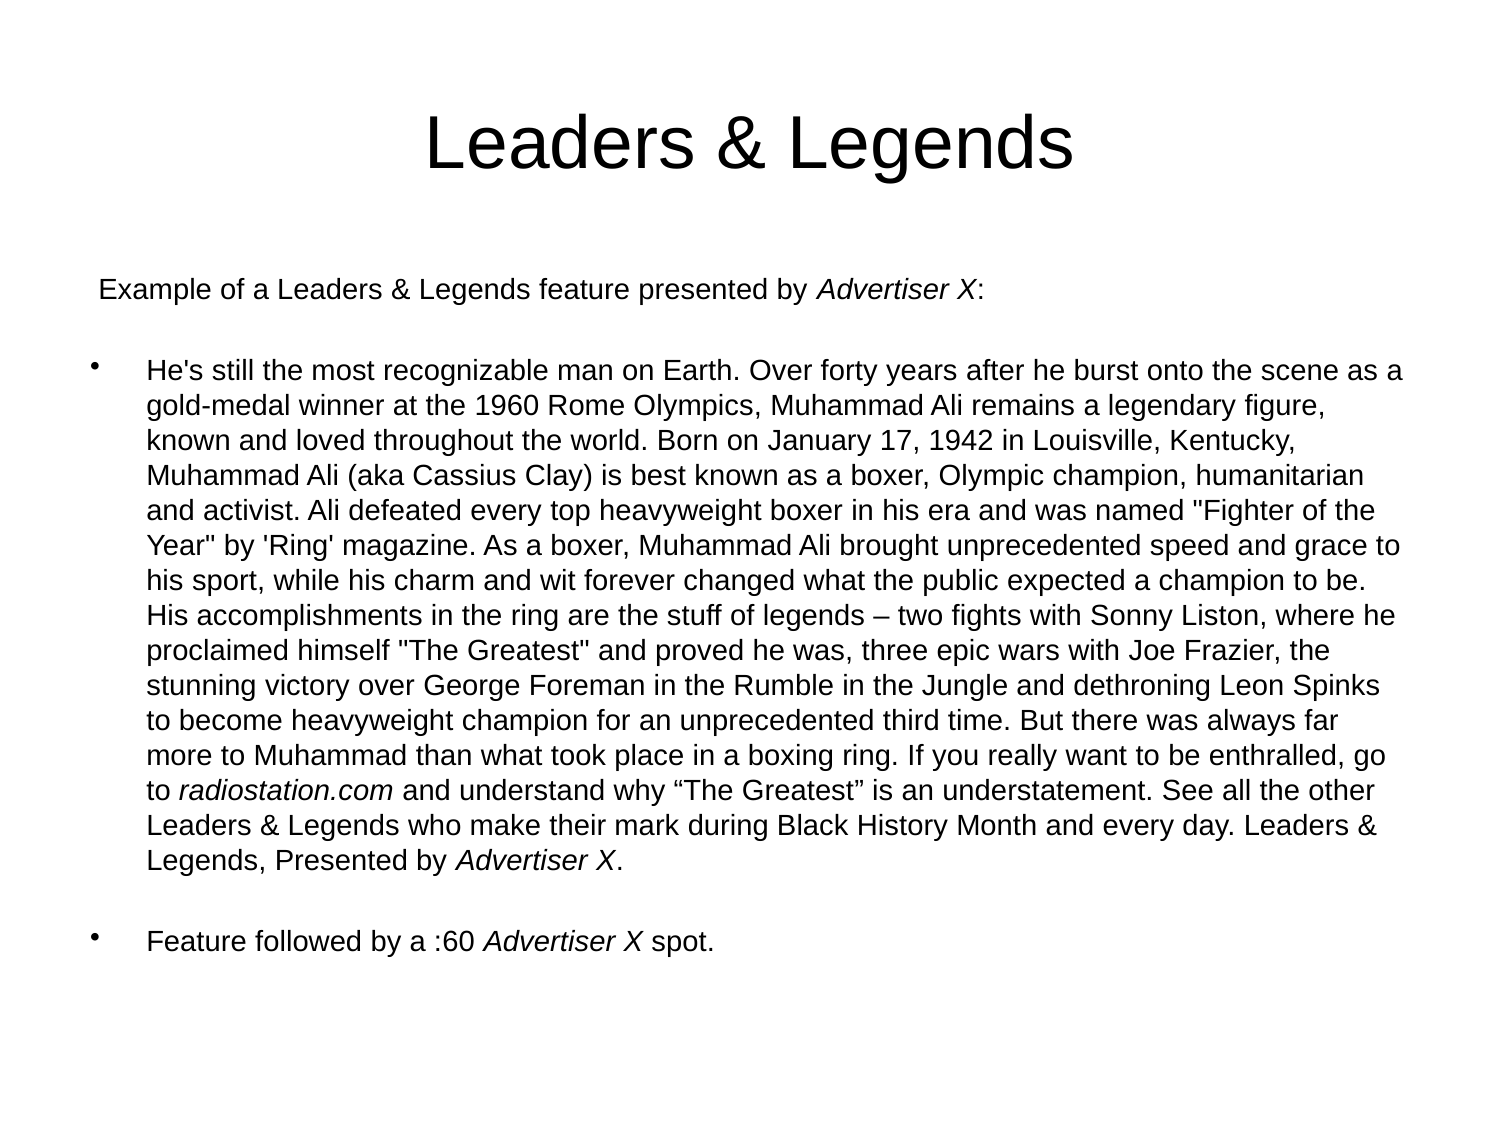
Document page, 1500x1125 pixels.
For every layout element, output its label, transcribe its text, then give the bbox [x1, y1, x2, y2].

list Example of a Leaders & Legends feature presented by Advertiser X: He's still the most recognizable man on Earth. Over forty years after he burst onto the scene as a gold-medal winner at the 1960 Rome Olympics, Muhammad Ali remains a legendary figure, known and loved throughout the world. Born on January 17, 1942 in Louisville, Kentucky, Muhammad Ali (aka Cassius Clay) is best known as a boxer, Olympic champion, humanitarian and activist. Ali defeated every top heavyweight boxer in his era and was named "Fighter of the Year" by 'Ring' magazine. As a boxer, Muhammad Ali brought unprecedented speed and grace to his sport, while his charm and wit forever changed what the public expected a champion to be. His accomplishments in the ring are the stuff of legends – two fights with Sonny Liston, where he proclaimed himself "The Greatest" and proved he was, three epic wars with Joe Frazier, the stunning victory over George Foreman in the Rumble in the Jungle and dethroning Leon Spinks to become heavyweight champion for an unprecedented third time. But there was always far more to Muhammad than what took place in a boxing ring. If you really want to be enthralled, go to radiostation.com and understand why “The Greatest” is an understatement. See all the other Leaders & Legends who make their mark during Black History Month and every day. Leaders & Legends, Presented by Advertiser X. Feature followed by a :60 Advertiser X spot. [74, 262, 1426, 1006]
title Leaders & Legends [74, 44, 1426, 233]
